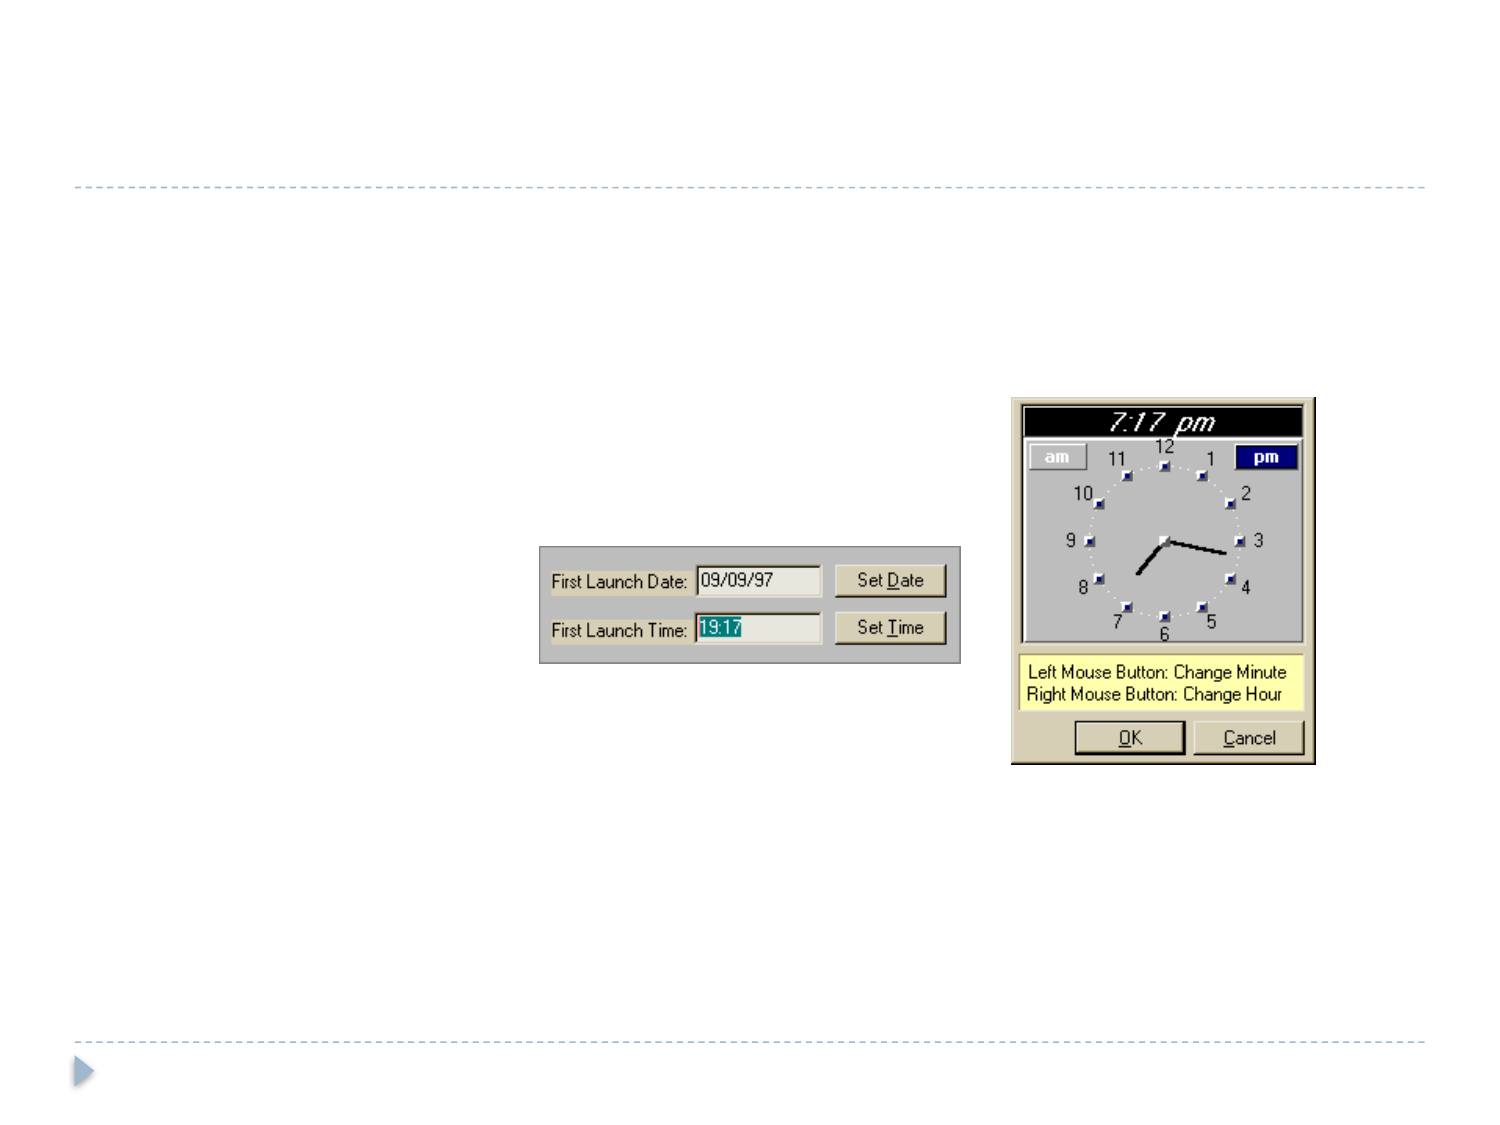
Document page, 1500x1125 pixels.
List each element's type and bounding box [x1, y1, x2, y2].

list [539, 546, 961, 664]
picture [1011, 396, 1317, 765]
